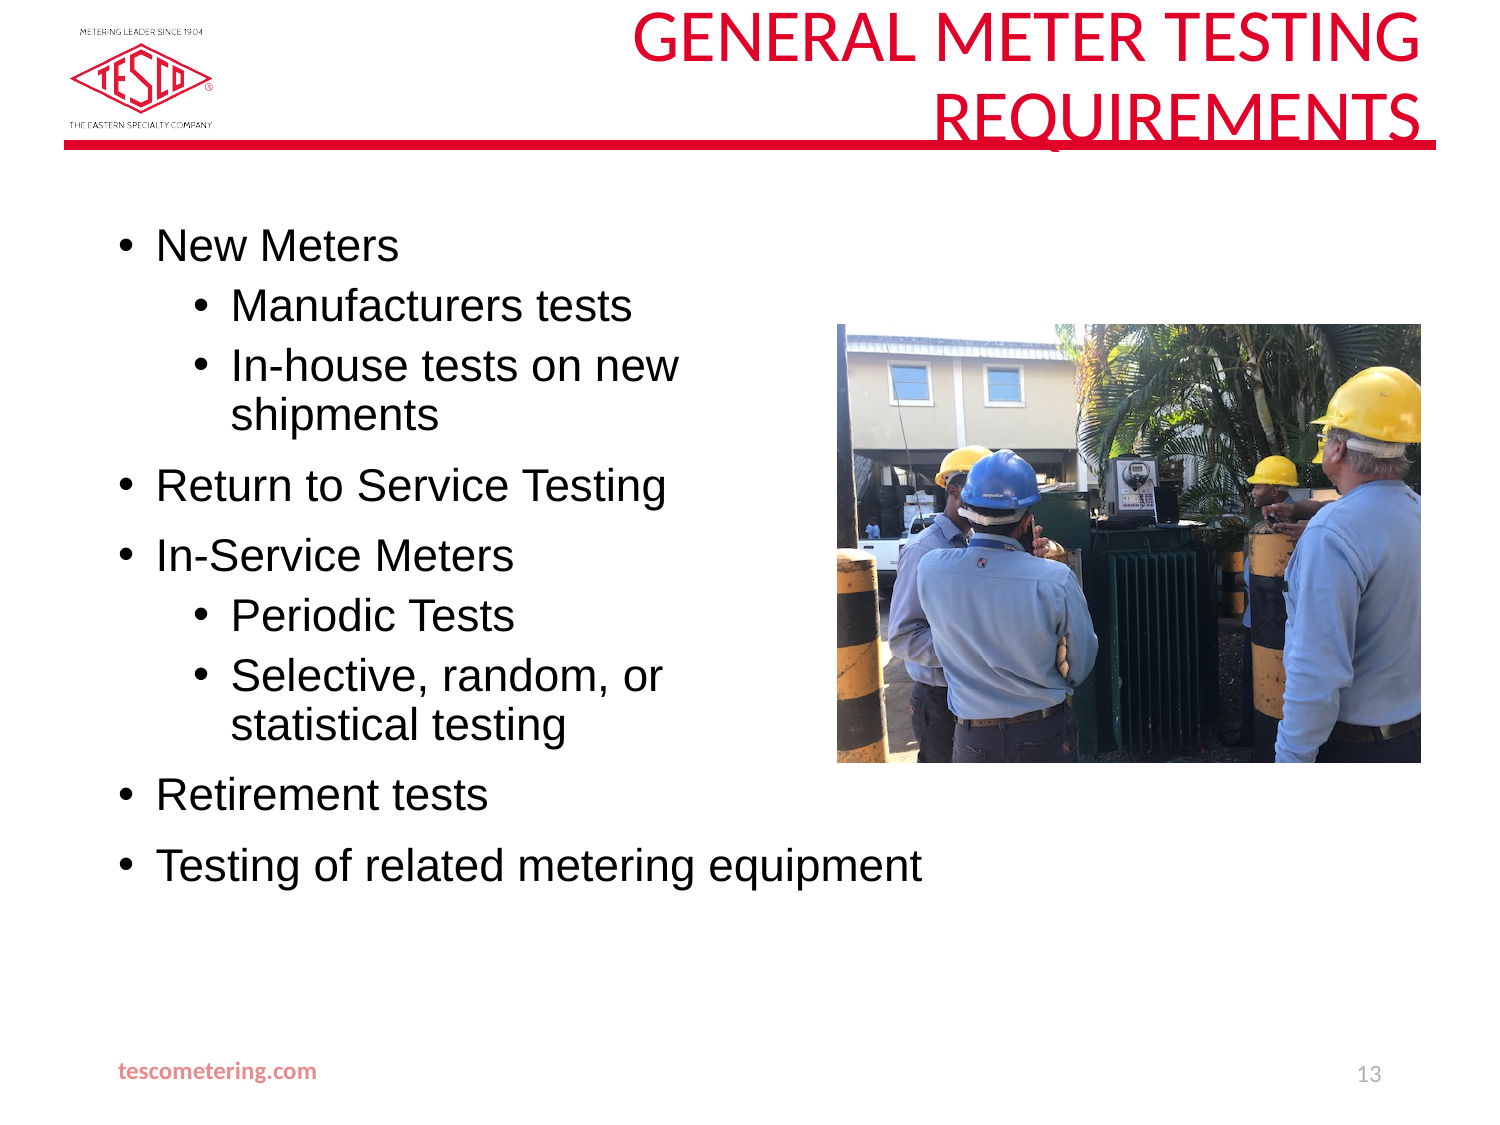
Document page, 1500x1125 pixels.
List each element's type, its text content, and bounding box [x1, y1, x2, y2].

title General Meter Testing Requirements [255, 22, 1438, 134]
list New Meters Manufacturers tests In-house tests on new shipments Return to Service Testing In-Service Meters Periodic Tests Selective, random, or statistical testing Retirement tests Testing of related metering equipment [103, 214, 1397, 1010]
picture [69, 27, 213, 131]
picture [837, 324, 1421, 763]
slide_number 13 [1059, 1042, 1397, 1103]
footer tescometering.com [103, 1039, 610, 1100]
